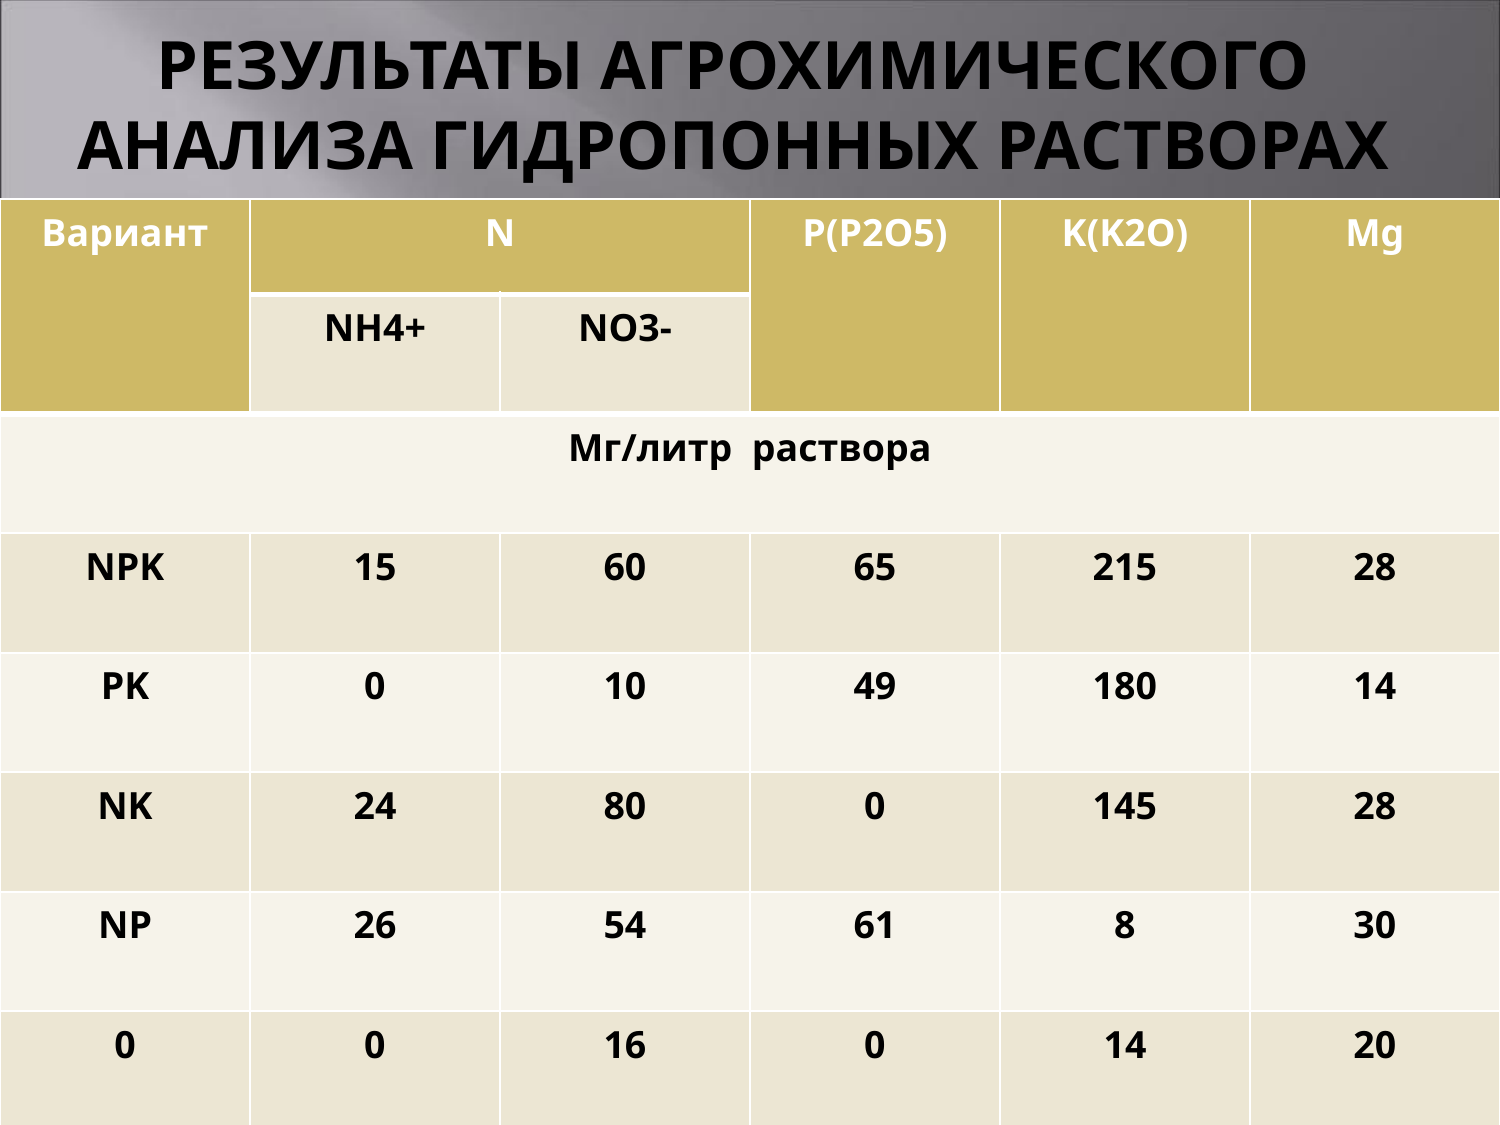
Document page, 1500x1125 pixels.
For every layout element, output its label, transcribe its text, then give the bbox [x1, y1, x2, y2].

table_header N [251, 200, 749, 292]
table_cell 65 [751, 534, 999, 652]
table_cell 60 [501, 534, 749, 652]
table_cell PK [1, 654, 249, 771]
table_cell 30 [1251, 893, 1499, 1010]
table_cell 14 [1251, 654, 1499, 771]
table_cell Мг/литр раствора [1, 417, 1499, 532]
table_cell NPK [1, 534, 249, 652]
table_cell 28 [1251, 534, 1499, 652]
table_cell 0 [251, 654, 499, 771]
picture [0, 0, 1500, 198]
table_cell 10 [501, 654, 749, 771]
table_cell NH4+ [251, 297, 499, 411]
title Результаты агрохимического анализа гидропонных растворах [58, 0, 1409, 183]
table_cell 26 [251, 893, 499, 1010]
table_cell NP [1, 893, 249, 1010]
table_cell 8 [1001, 893, 1249, 1010]
table_cell 15 [251, 534, 499, 652]
table_header K(K2O) [1001, 200, 1249, 411]
table_cell 180 [1001, 654, 1249, 771]
table_cell 0 [751, 773, 999, 891]
table_cell 49 [751, 654, 999, 771]
table_cell 28 [1251, 773, 1499, 891]
table_header Вариант [1, 200, 249, 411]
table_header Mg [1251, 200, 1499, 411]
table_cell 14 [1001, 1012, 1249, 1125]
table_cell 215 [1001, 534, 1249, 652]
table_cell 0 [251, 1012, 499, 1125]
table_cell 24 [251, 773, 499, 891]
table_cell 145 [1001, 773, 1249, 891]
table_cell NO3- [501, 297, 749, 411]
table_header P(P2O5) [751, 200, 999, 411]
table_cell 61 [751, 893, 999, 1010]
table_cell 16 [501, 1012, 749, 1125]
table_cell 0 [751, 1012, 999, 1125]
table_cell 0 [1, 1012, 249, 1125]
table_cell 20 [1251, 1012, 1499, 1125]
table_cell 80 [501, 773, 749, 891]
table_cell 54 [501, 893, 749, 1010]
table_cell NK [1, 773, 249, 891]
